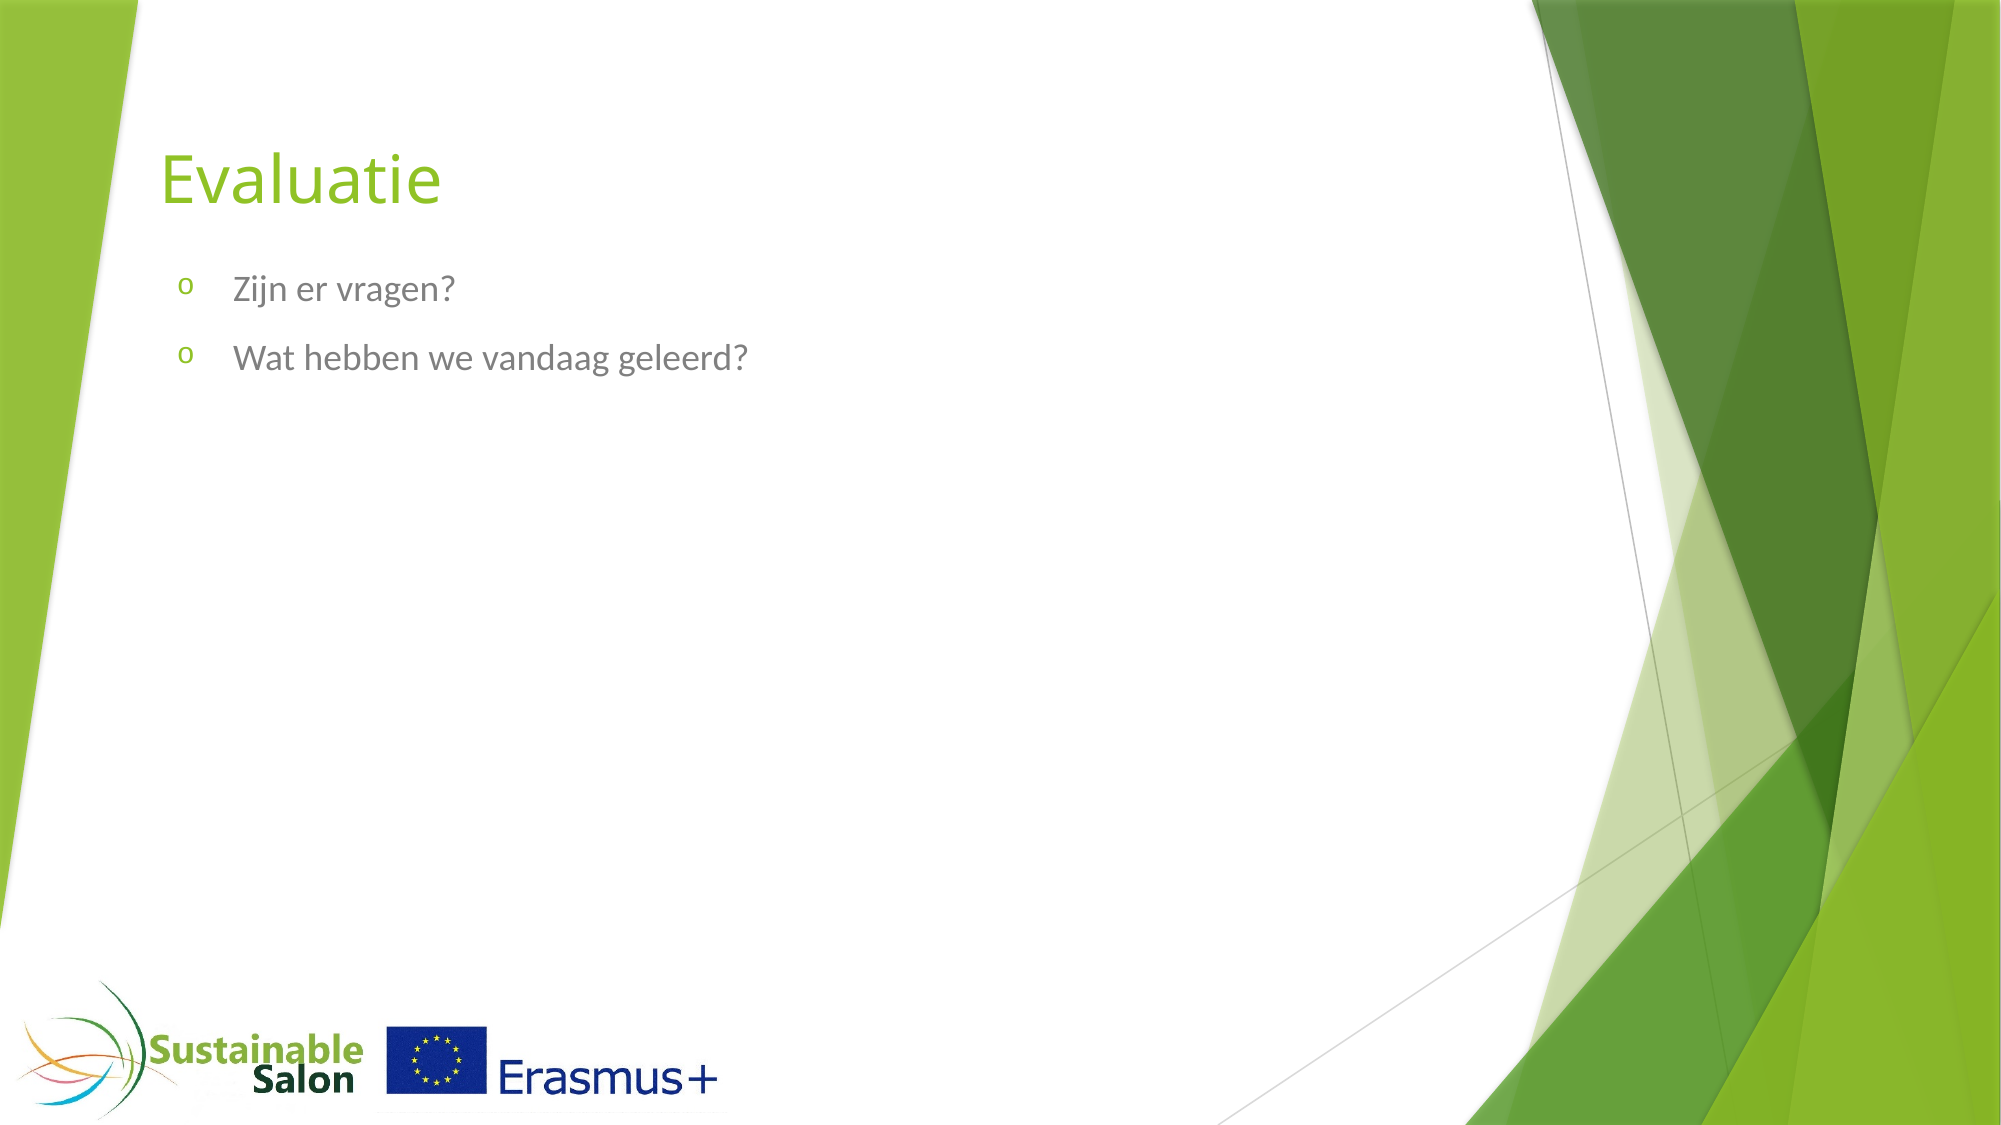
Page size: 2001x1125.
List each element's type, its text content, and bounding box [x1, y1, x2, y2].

subtitle Zijn er vragen? Wat hebben we vandaag geleerd? [161, 253, 1430, 1090]
picture [10, 975, 737, 1125]
title Evaluatie [144, 135, 1578, 224]
